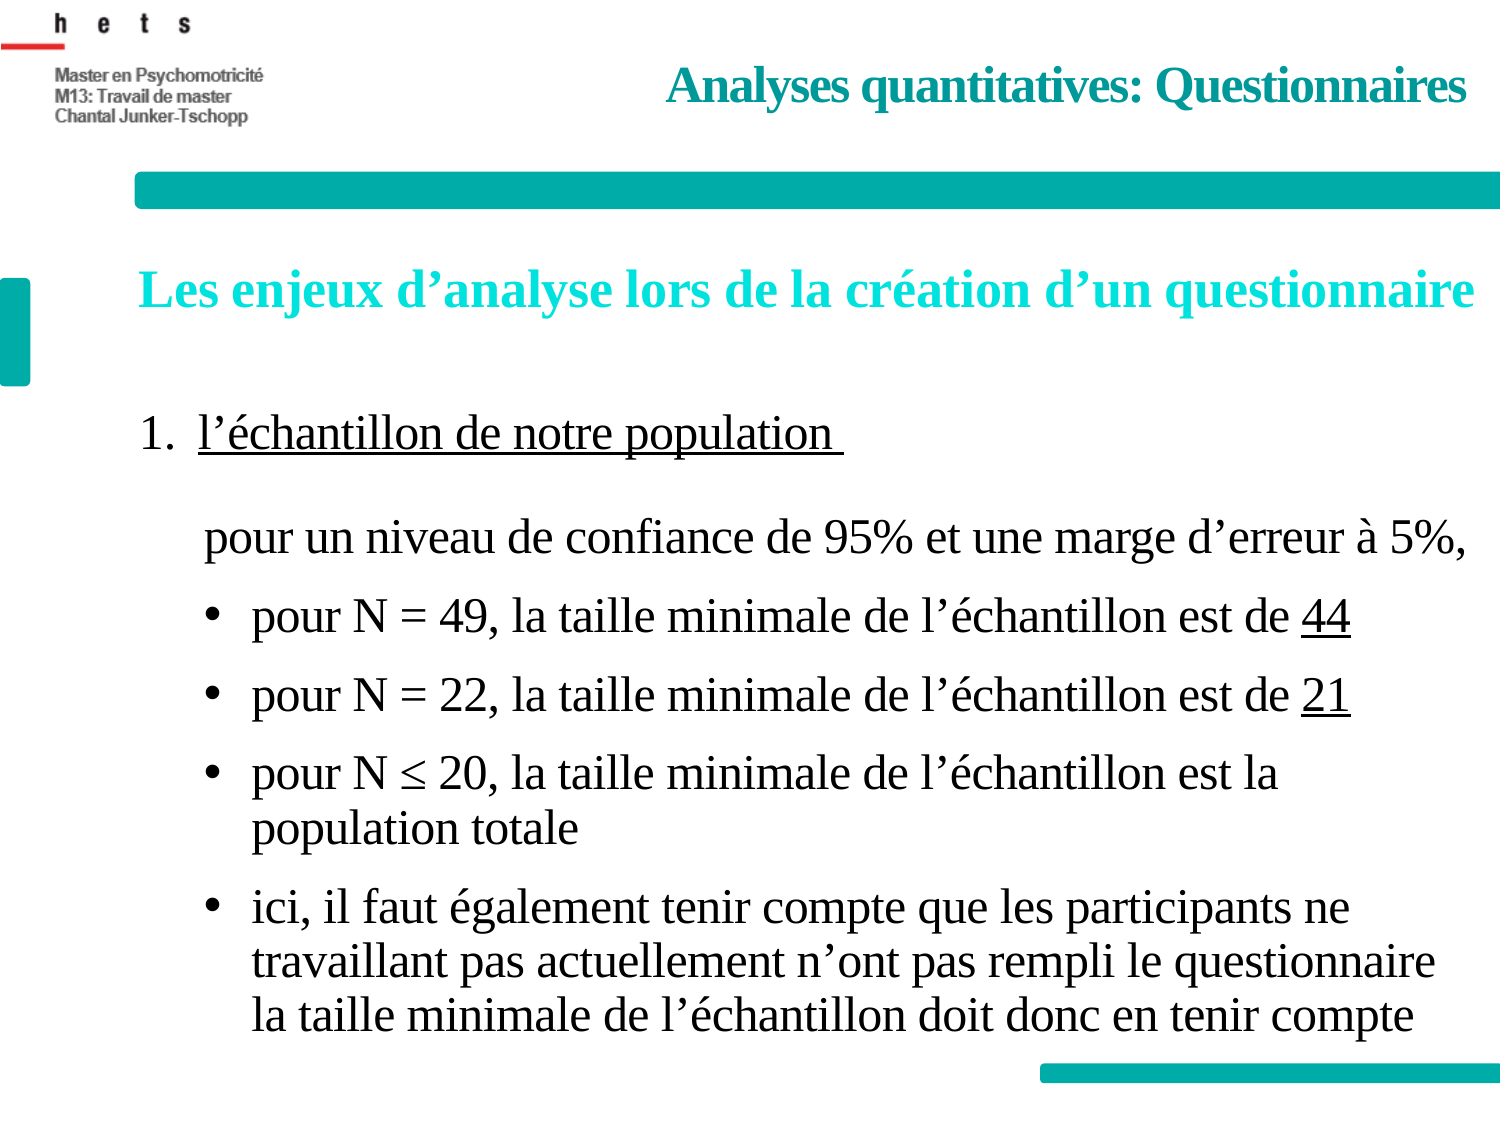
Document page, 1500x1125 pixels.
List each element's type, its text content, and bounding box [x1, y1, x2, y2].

text_box [0, 277, 31, 387]
text_box Les enjeux d’analyse lors de la création d’un questionnaire l’échantillon de notre population pour un niveau de confiance de 95% et une marge d’erreur à 5%, pour N = 49, la taille minimale de l’échantillon est de 44 pour N = 22, la taille minimale de l’échantillon est de 21 pour N ≤ 20, la taille minimale de l’échantillon est la population totale ici, il faut également tenir compte que les participants ne travaillant pas actuellement n’ont pas rempli le questionnaire la taille minimale de l’échantillon doit donc en tenir compte [123, 246, 1500, 1059]
text_box Analyses quantitatives: Questionnaires [381, 0, 1483, 168]
text_box [134, 171, 1500, 210]
text_box [1040, 1063, 1500, 1084]
picture [1, 2, 281, 138]
